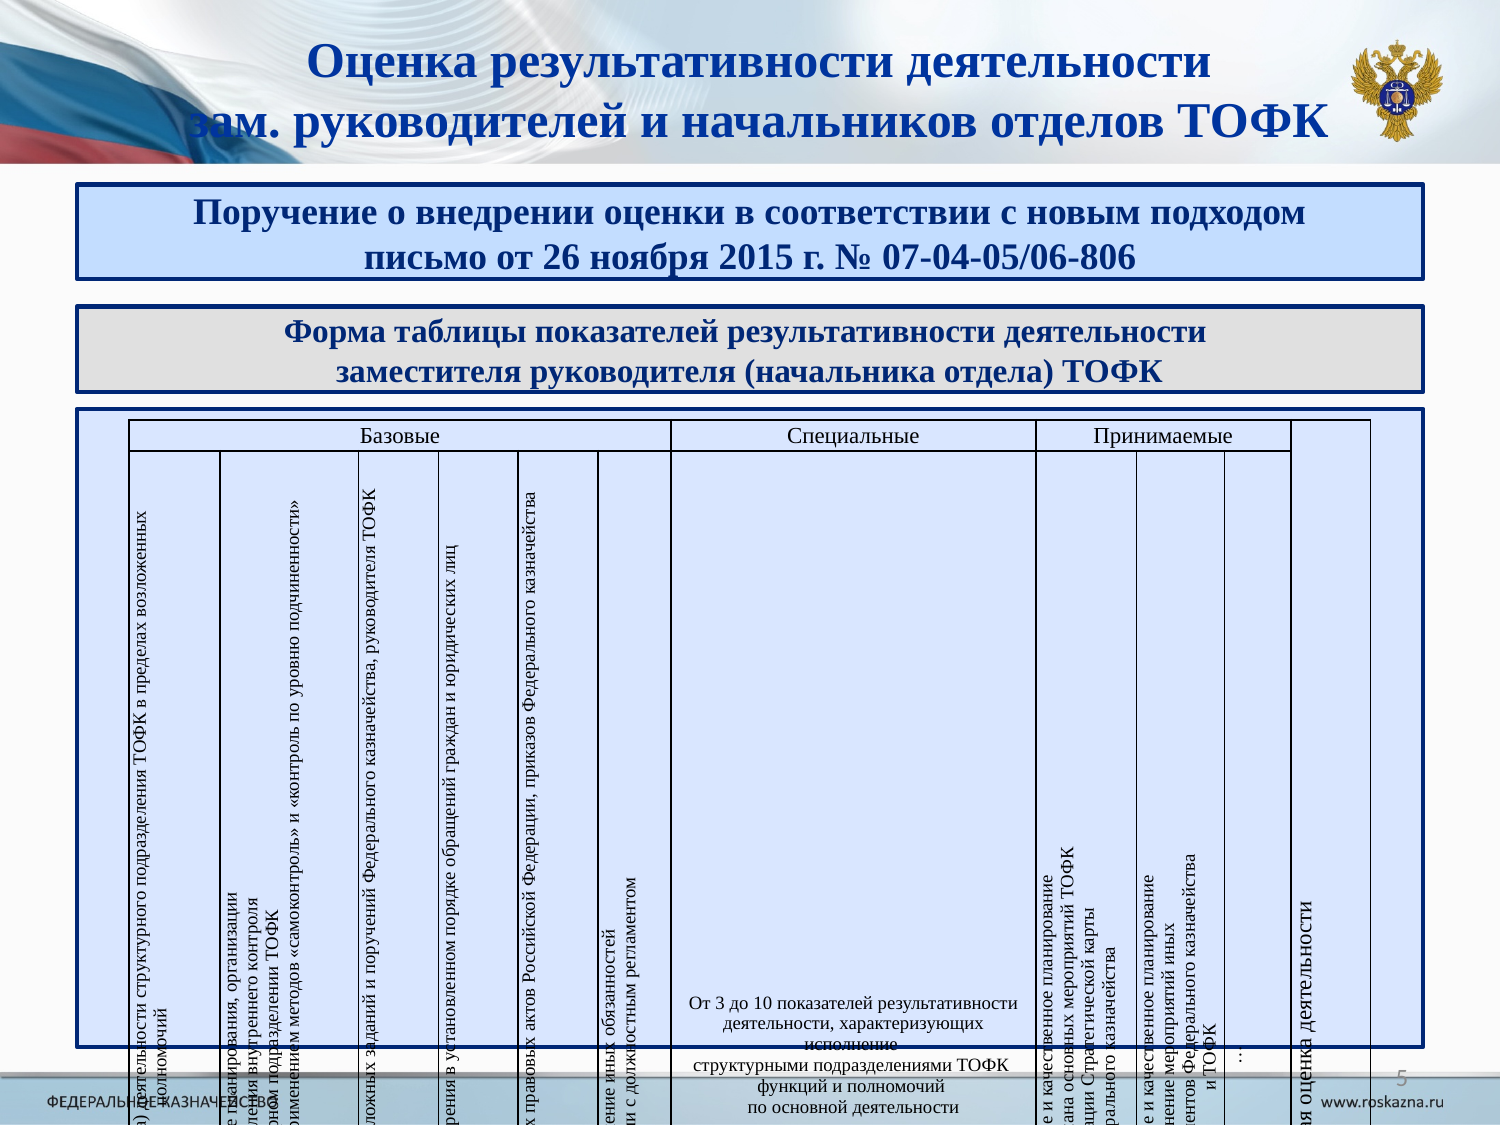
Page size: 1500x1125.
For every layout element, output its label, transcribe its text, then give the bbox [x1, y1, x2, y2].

table_cell Своевременное и качественное выполнение особо важных и сложных заданий и поручений Федерального казначейства, руководителя ТОФК [359, 452, 438, 1125]
table_cell От 3 до 10 показателей результативности деятельности, характеризующих исполнение структурными подразделениями ТОФК функций и полномочий по основной деятельности [672, 452, 1035, 1125]
text_box Оценка результативности деятельности зам. руководителей и начальников отделов ТОФК [17, 19, 1500, 155]
table_header Специальные [672, 421, 1035, 450]
text_box [75, 407, 1425, 1049]
table_cell Отсутствие нарушений законодательных и иных нормативных правовых актов Российской Федерации, приказов Федерального казначейства [519, 452, 597, 1125]
table_header Общая оценка деятельности [1292, 421, 1370, 1125]
table_header Принимаемые [1037, 421, 1290, 450]
text_box Поручение о внедрении оценки в соответствии с новым подходом письмо от 26 ноября 2015 г. № 07-04-05/06-806 [75, 182, 1425, 281]
table_cell Обеспечение координации (непосредственного руководства) деятельности структурного подразделения ТОФК в пределах возложенных полномочий [130, 452, 219, 1125]
slide_number 5 [1371, 1049, 1424, 1107]
table_cell Своевременное и качественное планирование и выполнение Плана основных мероприятий ТОФК по реализации Стратегической карты Федерального казначейства [1037, 452, 1136, 1125]
picture [0, 0, 1500, 1125]
table_cell Своевременное и качественное планирование и выполнение мероприятий иных плановых документов Федерального казначейства и ТОФК [1137, 452, 1224, 1125]
table_header Базовые [130, 421, 670, 450]
table_cell … [1225, 452, 1290, 1125]
text_box Форма таблицы показателей результативности деятельности заместителя руководителя (начальника отдела) ТОФК [75, 304, 1425, 394]
table_cell Обеспечение своевременного и качественного рассмотрения в установленном порядке обращений граждан и юридических лиц [439, 452, 517, 1125]
table_cell Обеспечение планирования, организации и осуществления внутреннего контроля в структурном подразделении ТОФК при выполнении функций и осуществлении полномочий с применением методов «самоконтроль» и «контроль по уровню подчиненности» [221, 452, 358, 1125]
table_cell Исполнение иных обязанностей в соответствии с должностным регламентом [599, 452, 670, 1125]
